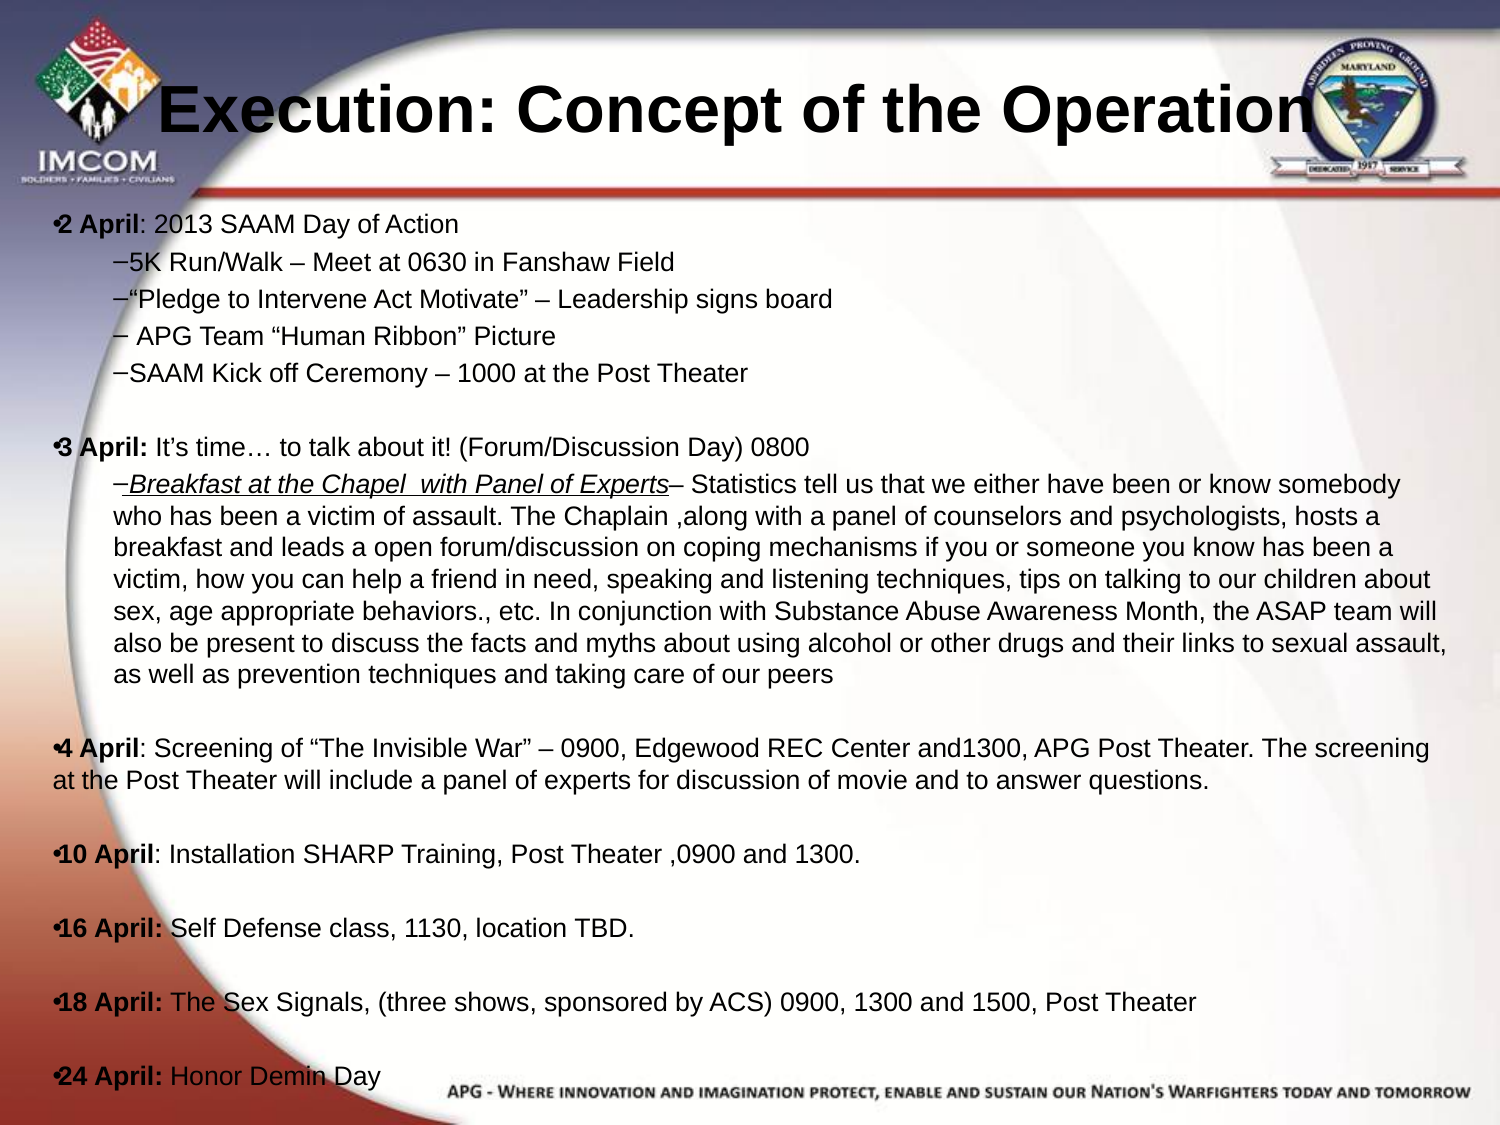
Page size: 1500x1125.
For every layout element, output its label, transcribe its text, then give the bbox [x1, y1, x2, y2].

list 2 April: 2013 SAAM Day of Action 5K Run/Walk – Meet at 0630 in Fanshaw Field “Pledge to Intervene Act Motivate” – Leadership signs board APG Team “Human Ribbon” Picture SAAM Kick off Ceremony – 1000 at the Post Theater 3 April: It’s time… to talk about it! (Forum/Discussion Day) 0800 Breakfast at the Chapel with Panel of Experts– Statistics tell us that we either have been or know somebody who has been a victim of assault. The Chaplain ,along with a panel of counselors and psychologists, hosts a breakfast and leads a open forum/discussion on coping mechanisms if you or someone you know has been a victim, how you can help a friend in need, speaking and listening techniques, tips on talking to our children about sex, age appropriate behaviors., etc. In conjunction with Substance Abuse Awareness Month, the ASAP team will also be present to discuss the facts and myths about using alcohol or other drugs and their links to sexual assault, as well as prevention techniques and taking care of our peers 4 April: Screening of “The Invisible War” – 0900, Edgewood REC Center and1300, APG Post Theater. The screening at the Post Theater will include a panel of experts for discussion of movie and to answer questions. 10 April: Installation SHARP Training, Post Theater ,0900 and 1300. 16 April: Self Defense class, 1130, location TBD. 18 April: The Sex Signals, (three shows, sponsored by ACS) 0900, 1300 and 1500, Post Theater 24 April: Honor Demin Day [37, 200, 1463, 1100]
title Execution: Concept of the Operation [62, 12, 1413, 200]
picture [0, 0, 1500, 1125]
